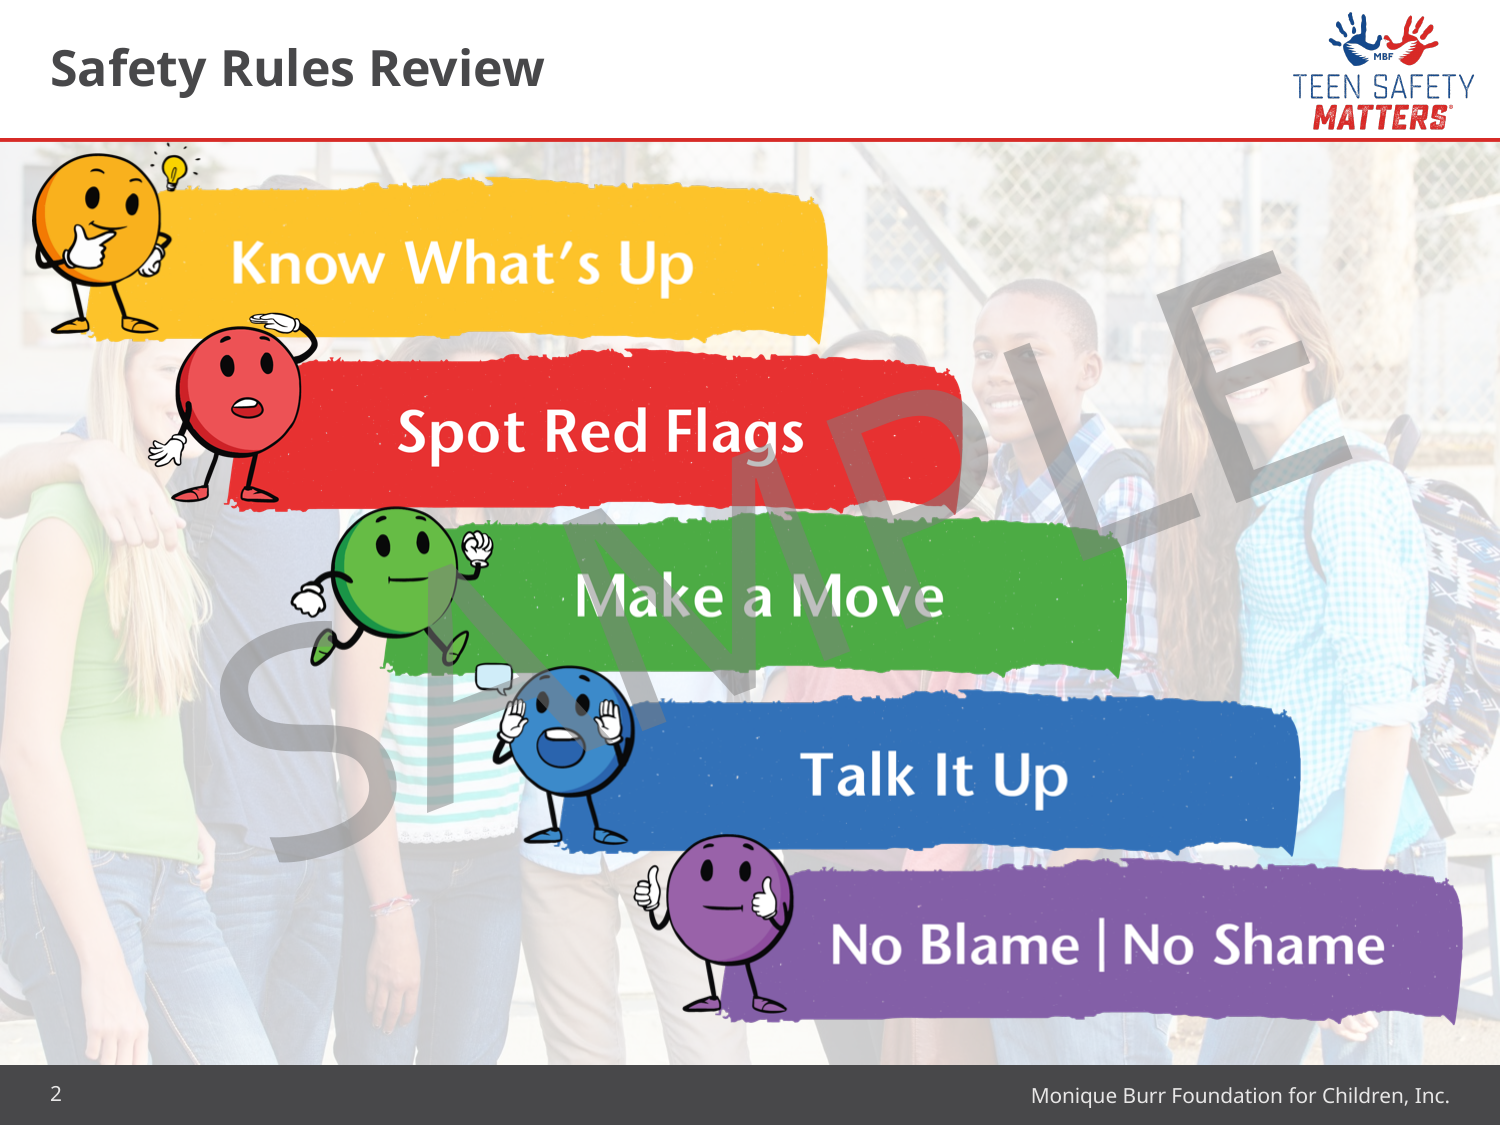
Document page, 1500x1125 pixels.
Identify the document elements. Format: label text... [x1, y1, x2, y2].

picture [0, 142, 1500, 1065]
title Safety Rules Review [50, 18, 1259, 127]
